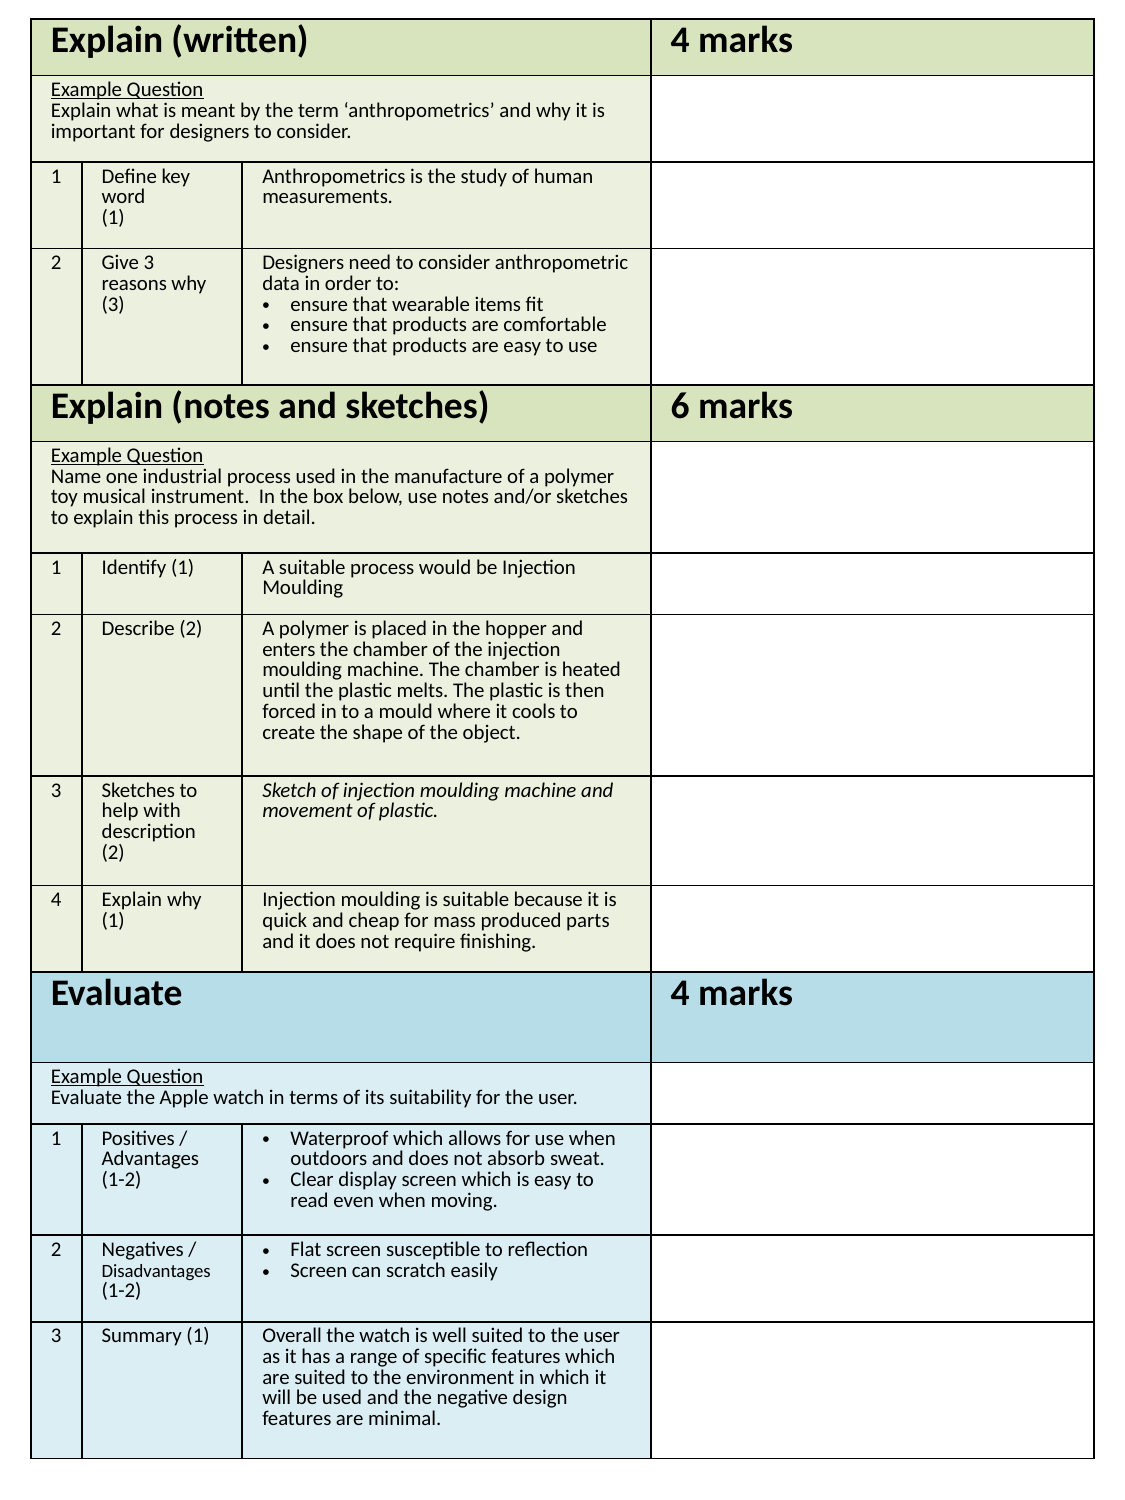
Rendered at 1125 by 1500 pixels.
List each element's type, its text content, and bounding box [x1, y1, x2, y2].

table_cell Flat screen susceptible to reflection Screen can scratch easily [243, 1236, 650, 1321]
table_cell Give 3 reasons why (3) [83, 249, 241, 384]
table_cell Describe (2) [83, 615, 241, 775]
table_cell [652, 1323, 1093, 1458]
table_cell [652, 442, 1093, 552]
table_cell 2 [32, 615, 81, 775]
table_cell Positives / Advantages (1-2) [83, 1125, 241, 1234]
table_cell 3 [32, 1323, 81, 1458]
table_cell Sketch of injection moulding machine and movement of plastic. [243, 777, 650, 885]
table_cell [652, 1236, 1093, 1321]
table_cell Anthropometrics is the study of human measurements. [243, 163, 650, 248]
table_cell [652, 554, 1093, 614]
table_cell [652, 76, 1093, 161]
table_cell [652, 615, 1093, 775]
table_cell 3 [32, 777, 81, 885]
table_cell Identify (1) [83, 554, 241, 614]
table_cell 1 [32, 163, 81, 248]
table_cell [652, 777, 1093, 885]
table_cell [652, 249, 1093, 384]
table_cell Evaluate [32, 973, 650, 1062]
table_cell 2 [32, 249, 81, 384]
table_cell 4 [32, 886, 81, 971]
table_cell Designers need to consider anthropometric data in order to: ensure that wearable items fit ensure that products are comfortable ensure that products are easy to use [243, 249, 650, 384]
table_cell Explain (notes and sketches) [32, 386, 650, 441]
table_header 4 marks [652, 20, 1093, 75]
table_cell Define key word (1) [83, 163, 241, 248]
table_header Explain (written) [32, 20, 650, 75]
table_cell 6 marks [652, 386, 1093, 441]
table_cell Negatives / Disadvantages (1-2) [83, 1236, 241, 1321]
table_cell Example Question Name one industrial process used in the manufacture of a polymer toy musical instrument. In the box below, use notes and/or sketches to explain this process in detail. [32, 442, 650, 552]
table_cell Example Question Evaluate the Apple watch in terms of its suitability for the user. [32, 1063, 650, 1123]
table_cell A suitable process would be Injection Moulding [243, 554, 650, 614]
table_cell Example Question Explain what is meant by the term ‘anthropometrics’ and why it is important for designers to consider. [32, 76, 650, 161]
table_cell Waterproof which allows for use when outdoors and does not absorb sweat. Clear display screen which is easy to read even when moving. [243, 1125, 650, 1234]
table_cell Sketches to help with description (2) [83, 777, 241, 885]
table_cell 4 marks [652, 973, 1093, 1062]
table_cell 1 [32, 1125, 81, 1234]
table_cell [652, 1125, 1093, 1234]
table_cell Overall the watch is well suited to the user as it has a range of specific features which are suited to the environment in which it will be used and the negative design features are minimal. [243, 1323, 650, 1458]
table_cell Explain why (1) [83, 886, 241, 971]
table_cell Summary (1) [83, 1323, 241, 1458]
table_cell [652, 1063, 1093, 1123]
table_cell 2 [32, 1236, 81, 1321]
table_cell 1 [32, 554, 81, 614]
table_cell A polymer is placed in the hopper and enters the chamber of the injection moulding machine. The chamber is heated until the plastic melts. The plastic is then forced in to a mould where it cools to create the shape of the object. [243, 615, 650, 775]
table_cell [652, 886, 1093, 971]
table_cell [652, 163, 1093, 248]
table_cell Injection moulding is suitable because it is quick and cheap for mass produced parts and it does not require finishing. [243, 886, 650, 971]
